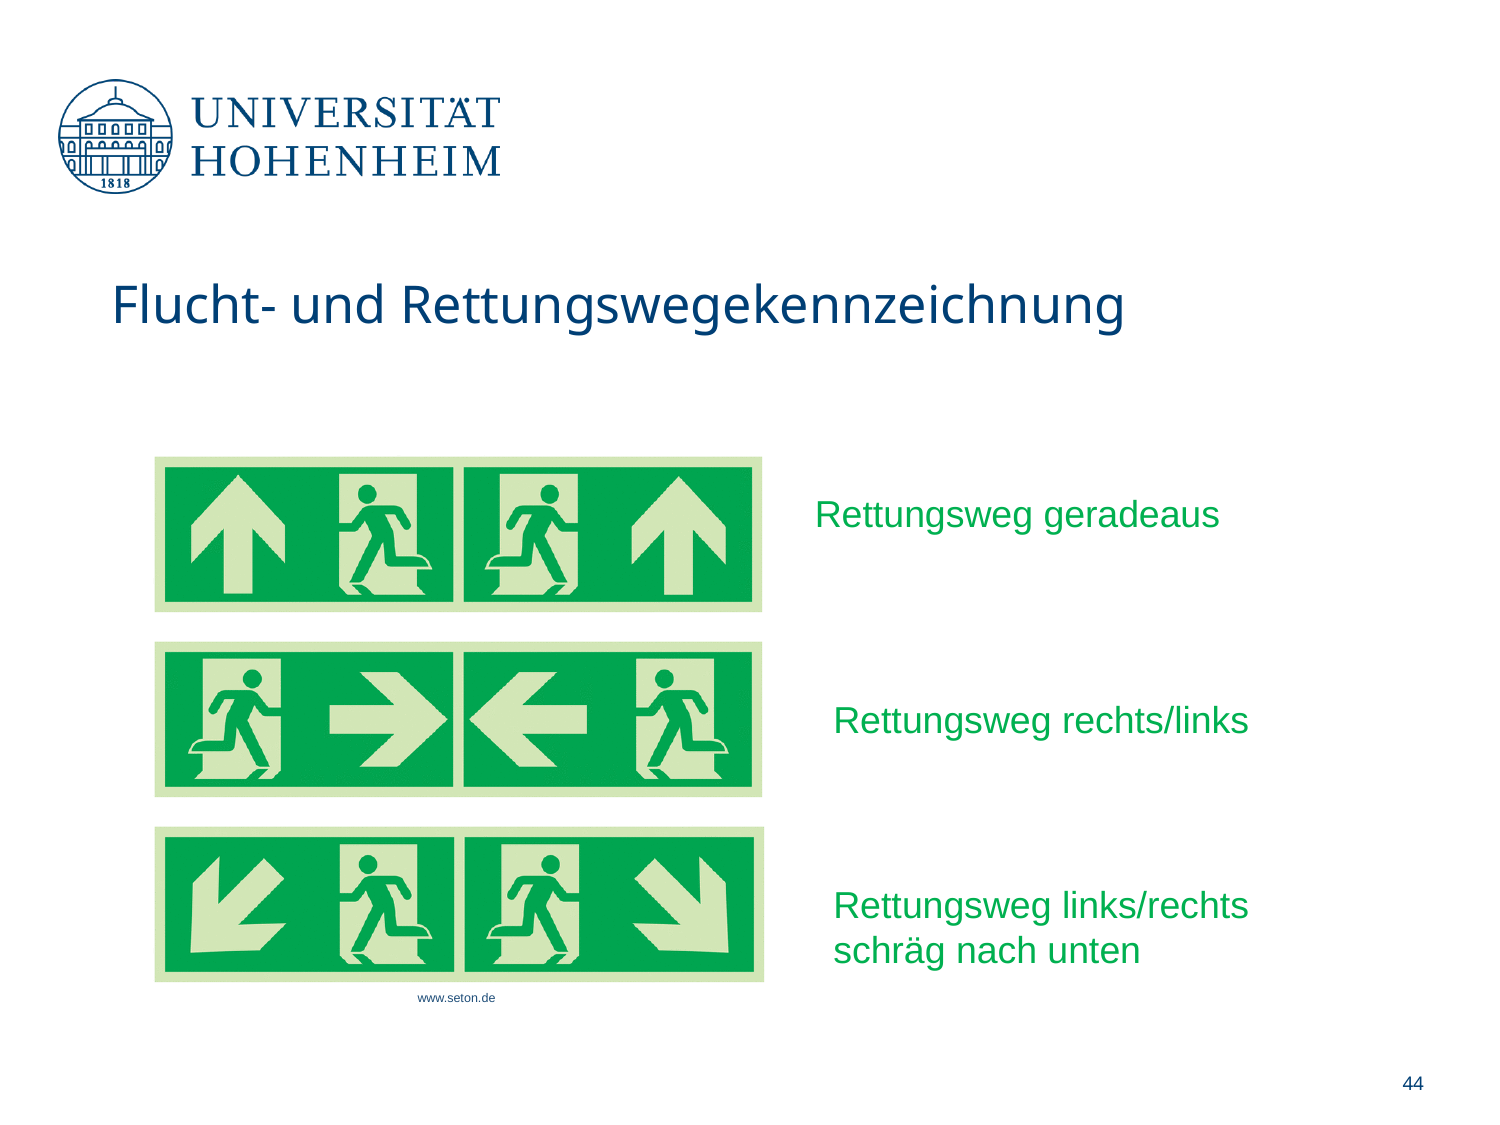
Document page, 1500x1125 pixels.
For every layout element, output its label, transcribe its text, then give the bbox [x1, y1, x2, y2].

picture [58, 79, 500, 194]
picture [153, 455, 763, 613]
list Flucht- und Rettungswegekennzeichnung [97, 263, 1372, 358]
picture [153, 825, 765, 983]
text_box Rettungsweg links/rechts schräg nach unten [818, 873, 1358, 979]
text_box Rettungsweg geradeaus [799, 482, 1340, 543]
text_box Rettungsweg rechts/links [818, 688, 1358, 749]
text_box www.seton.de [402, 983, 630, 1013]
picture [153, 640, 763, 798]
